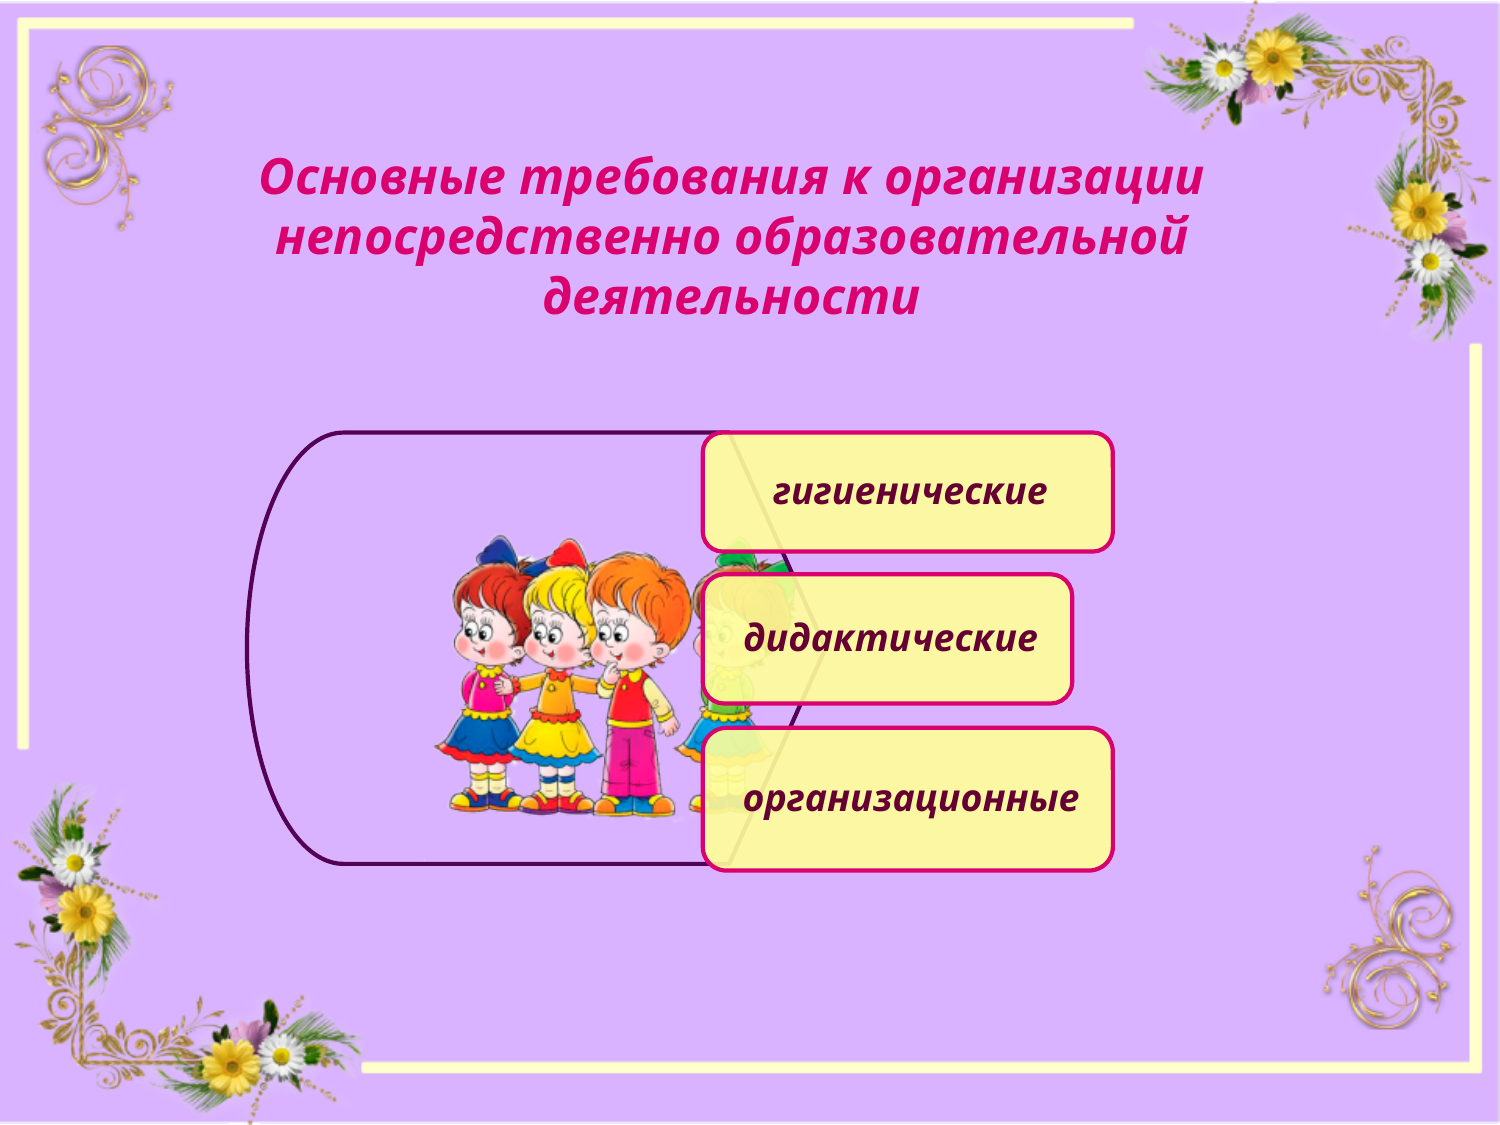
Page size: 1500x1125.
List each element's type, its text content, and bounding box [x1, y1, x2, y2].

picture [0, 0, 1500, 1125]
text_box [209, 361, 1256, 941]
text_box Основные требования к организации непосредственно образовательной деятельности [182, 137, 1282, 332]
